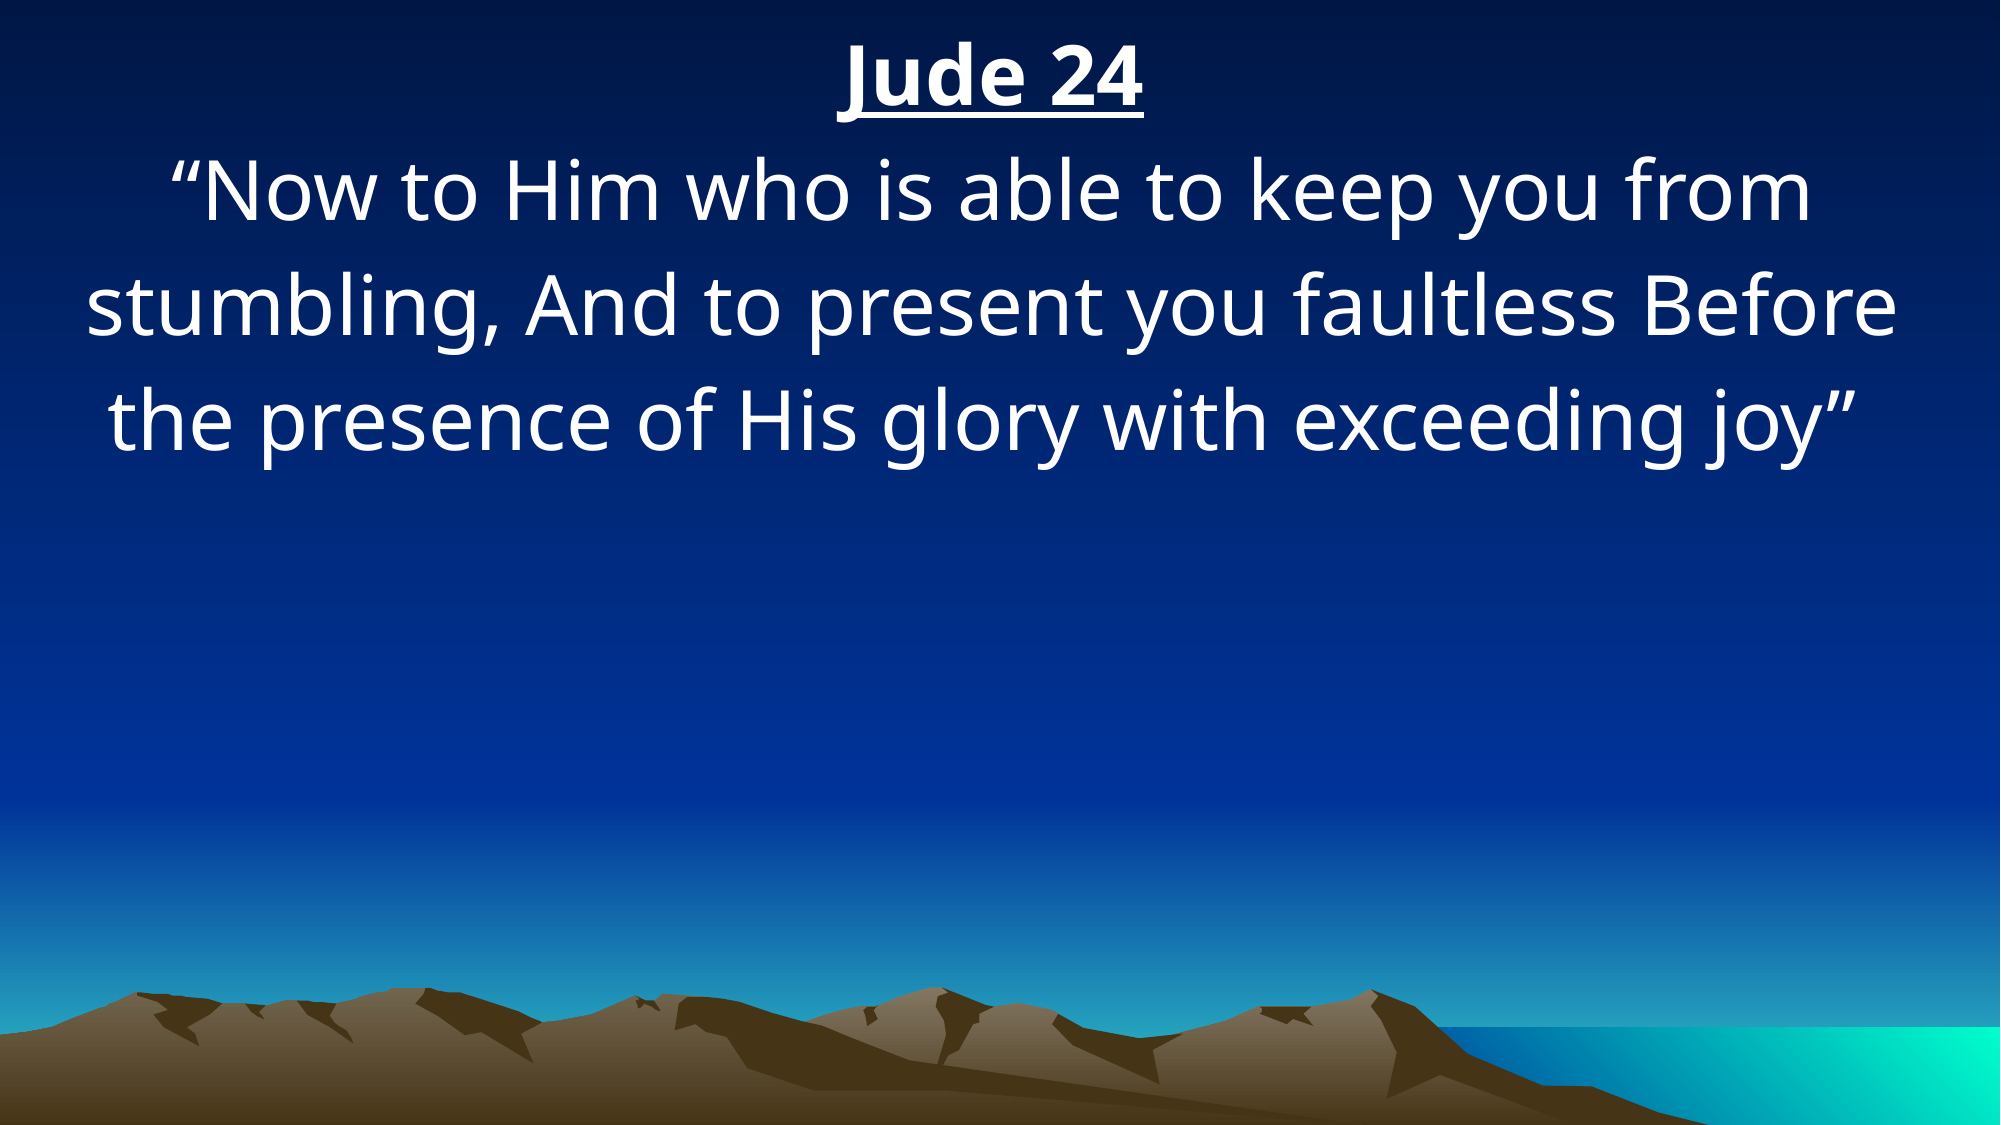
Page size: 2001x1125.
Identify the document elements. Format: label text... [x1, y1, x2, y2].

text_box Jude 24 “Now to Him who is able to keep you from stumbling, And to present you faultless Before the presence of His glory with exceeding joy” [12, 0, 1975, 988]
